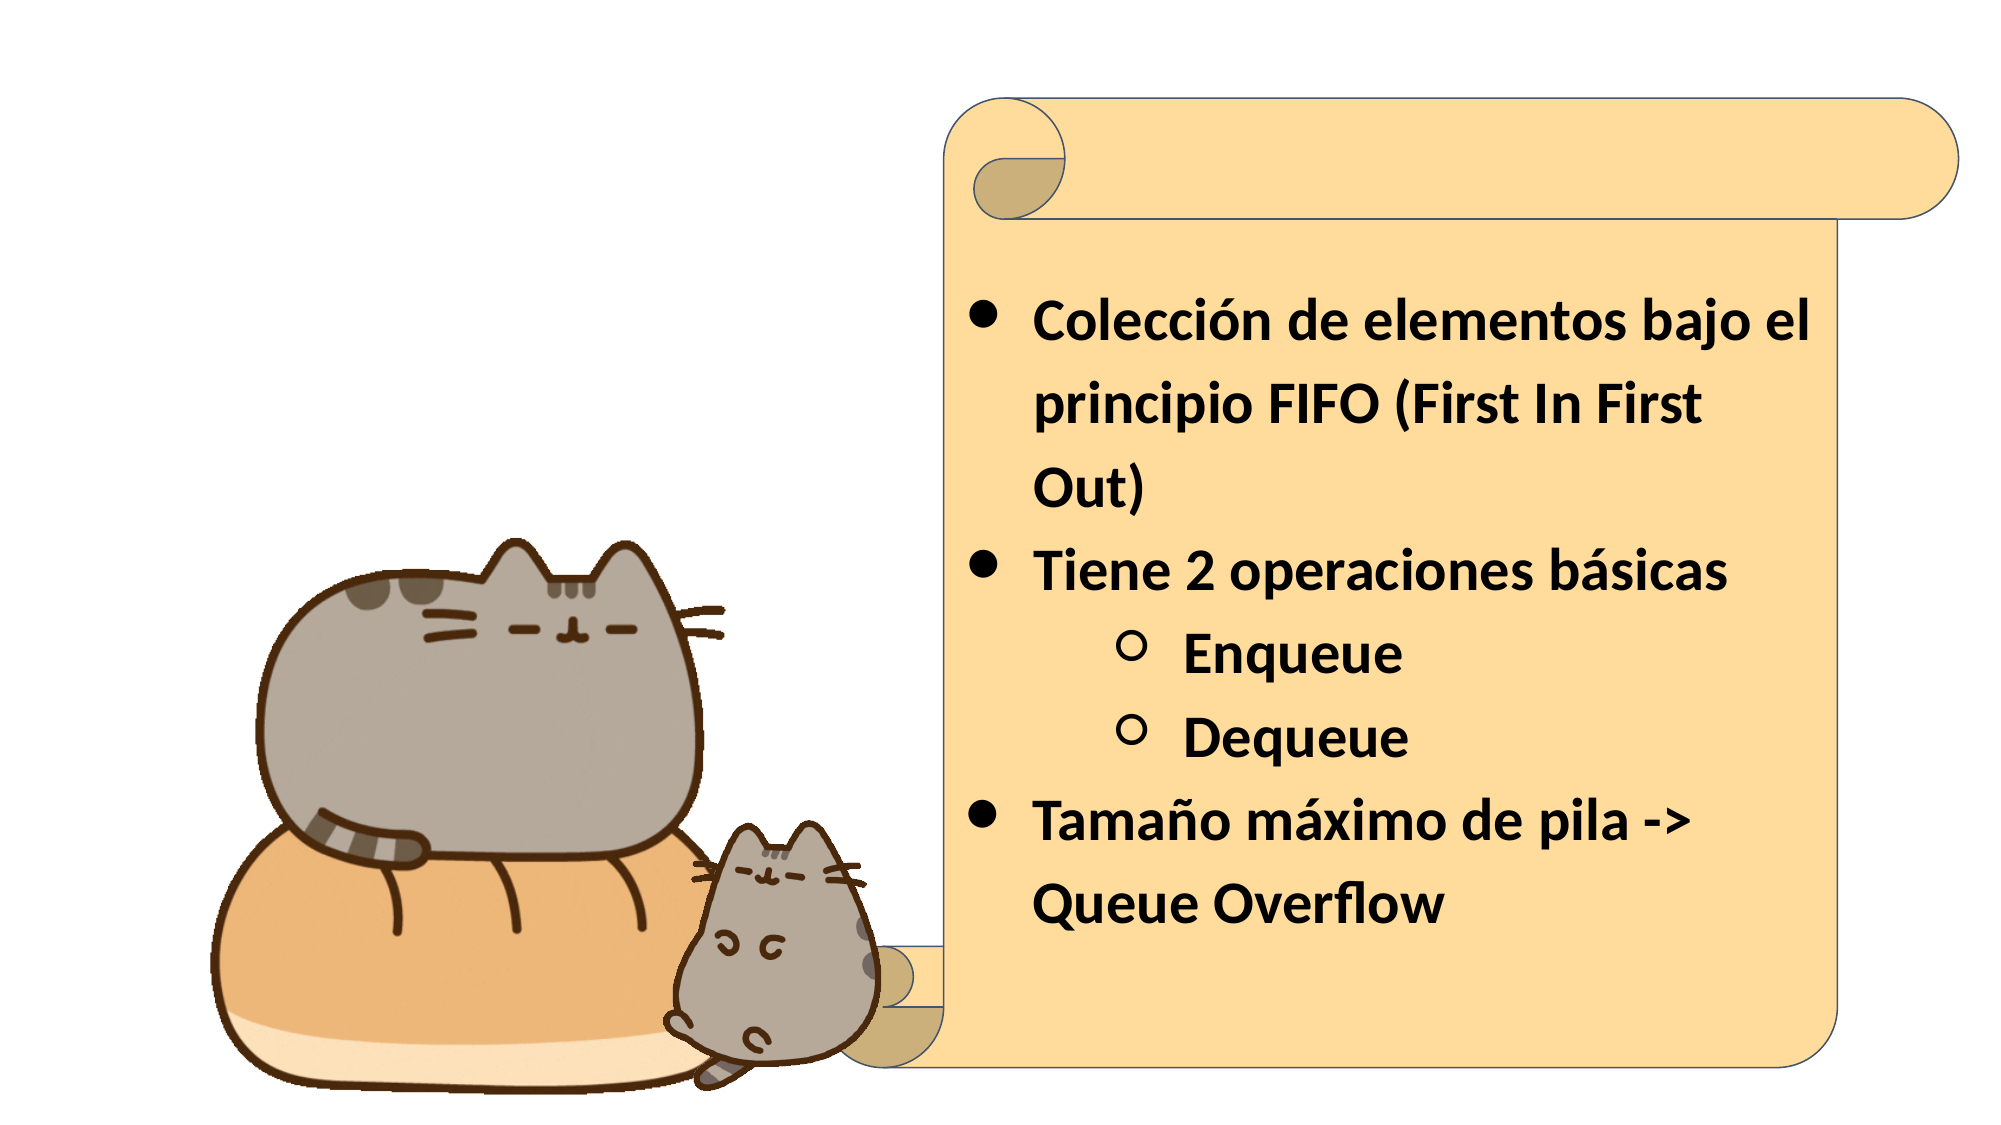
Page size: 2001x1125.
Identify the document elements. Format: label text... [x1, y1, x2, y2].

text_box Colección de elementos bajo el principio FIFO (First In First Out) Tiene 2 operaciones básicas Enqueue Dequeue Tamaño máximo de pila -> Queue Overflow [915, 98, 1959, 1068]
picture [196, 532, 911, 1102]
